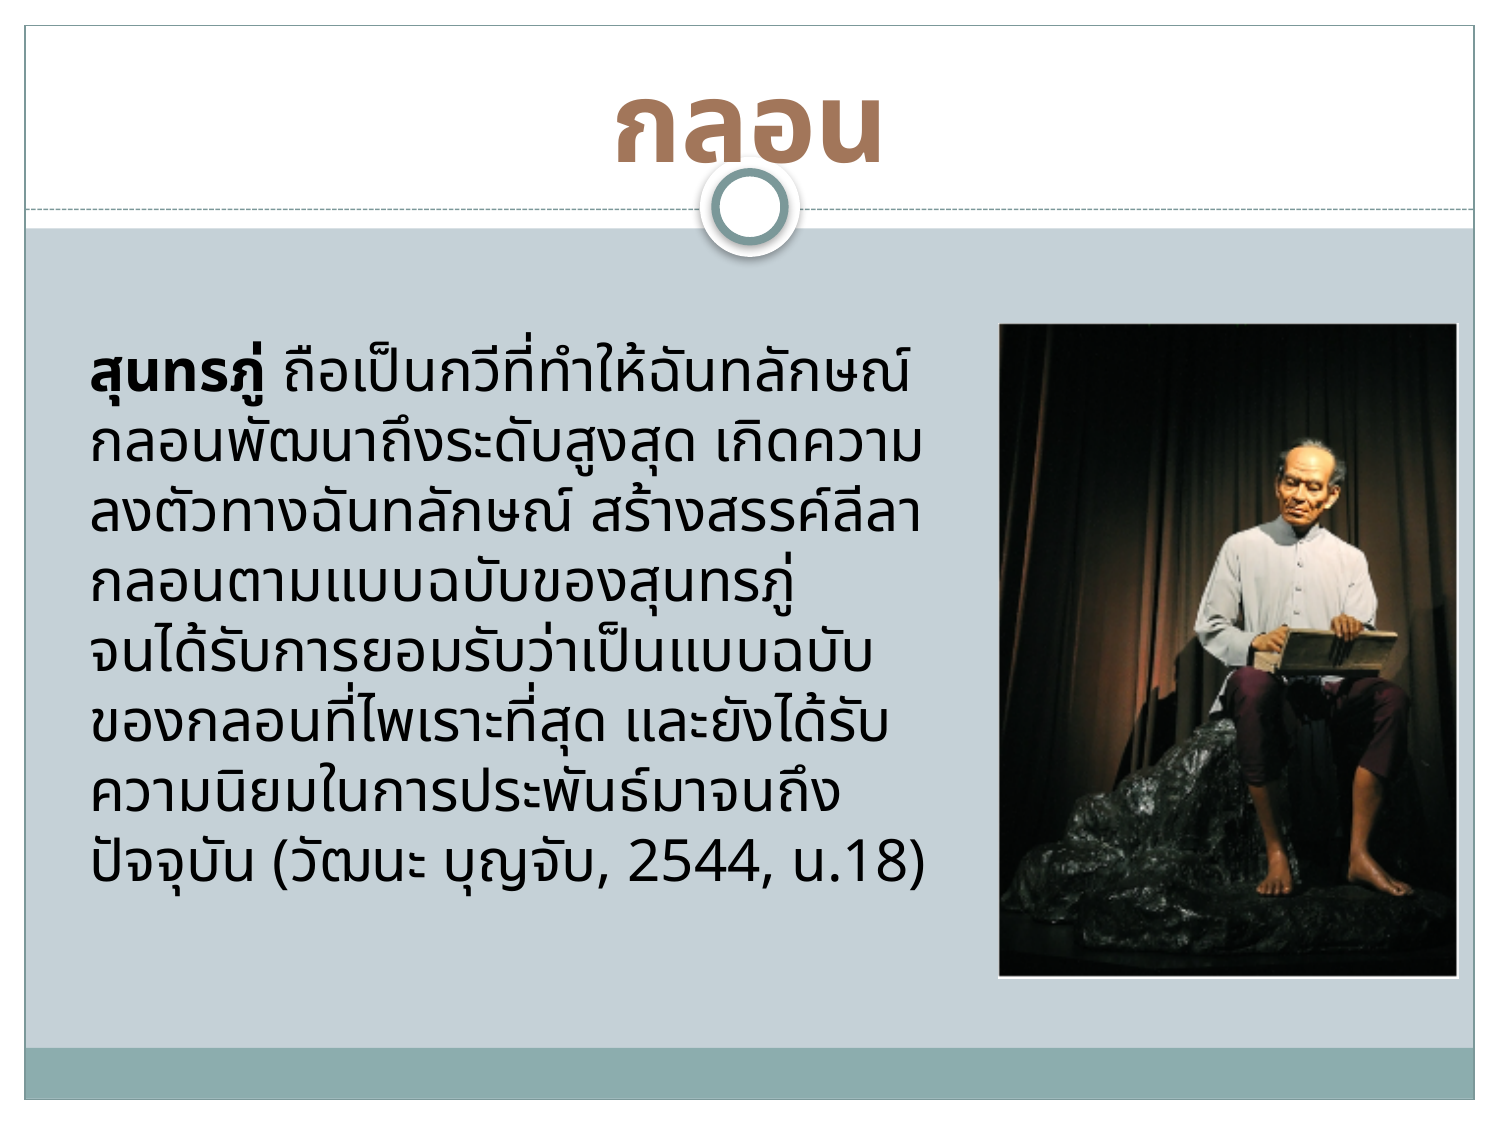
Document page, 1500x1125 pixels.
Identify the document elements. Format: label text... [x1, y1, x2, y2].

text_box สุนทรภู่ ถือเป็นกวีที่ทำให้ฉันทลักษณ์กลอนพัฒนาถึงระดับสูงสุด เกิดความลงตัวทางฉันทลักษณ์ สร้างสรรค์ลีลากลอนตามแบบฉบับของสุนทรภู่ จนได้รับการยอมรับว่าเป็นแบบฉบับของกลอนที่ไพเราะที่สุด และยังได้รับความนิยมในการประพันธ์มาจนถึงปัจจุบัน (วัฒนะ บุญจับ, 2544, น.18) [74, 326, 958, 901]
text_box กลอน [596, 42, 904, 193]
picture [997, 323, 1460, 980]
